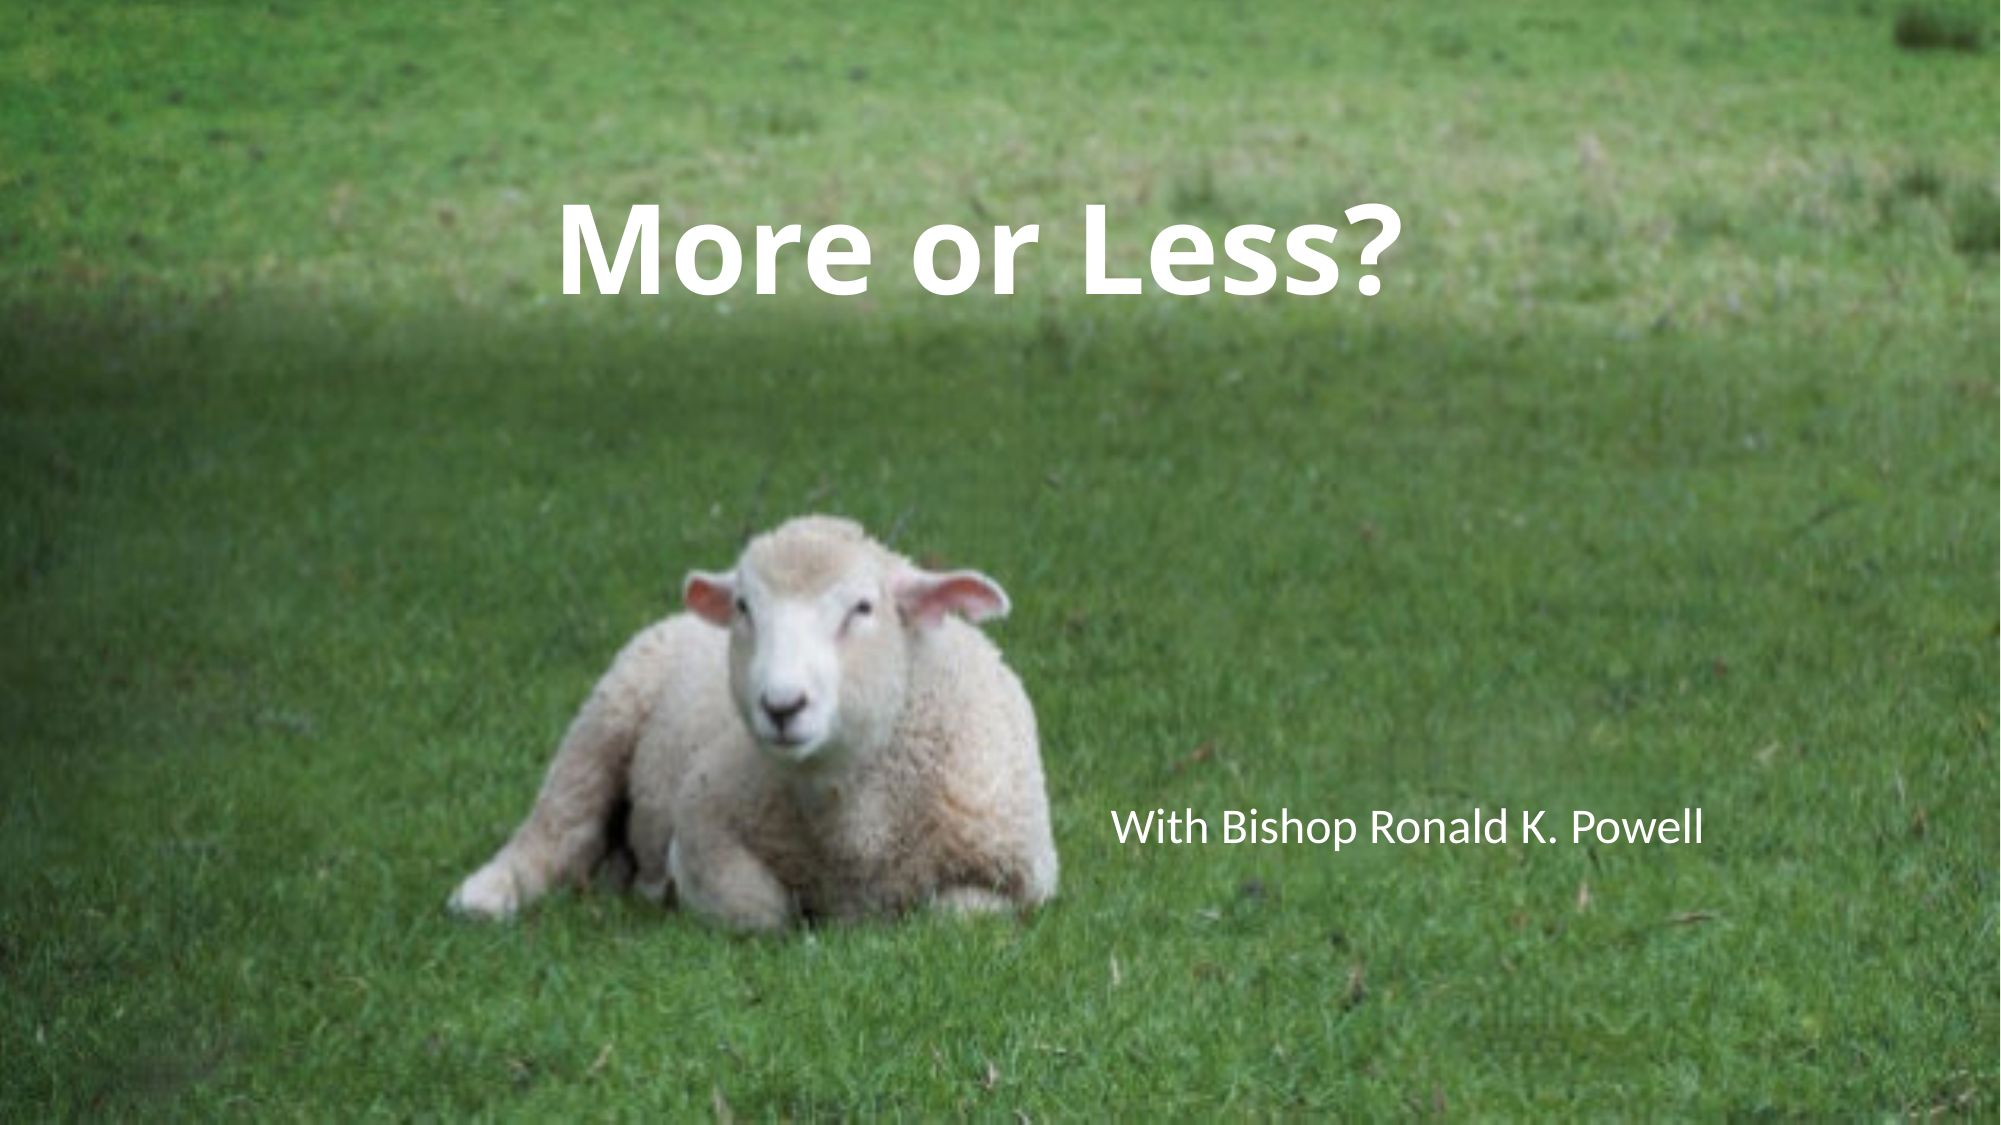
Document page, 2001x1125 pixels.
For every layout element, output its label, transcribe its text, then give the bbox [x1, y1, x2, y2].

subtitle With Bishop Ronald K. Powell [1065, 792, 1750, 863]
picture [0, 0, 2001, 1125]
title More or Less? [228, 0, 1729, 330]
